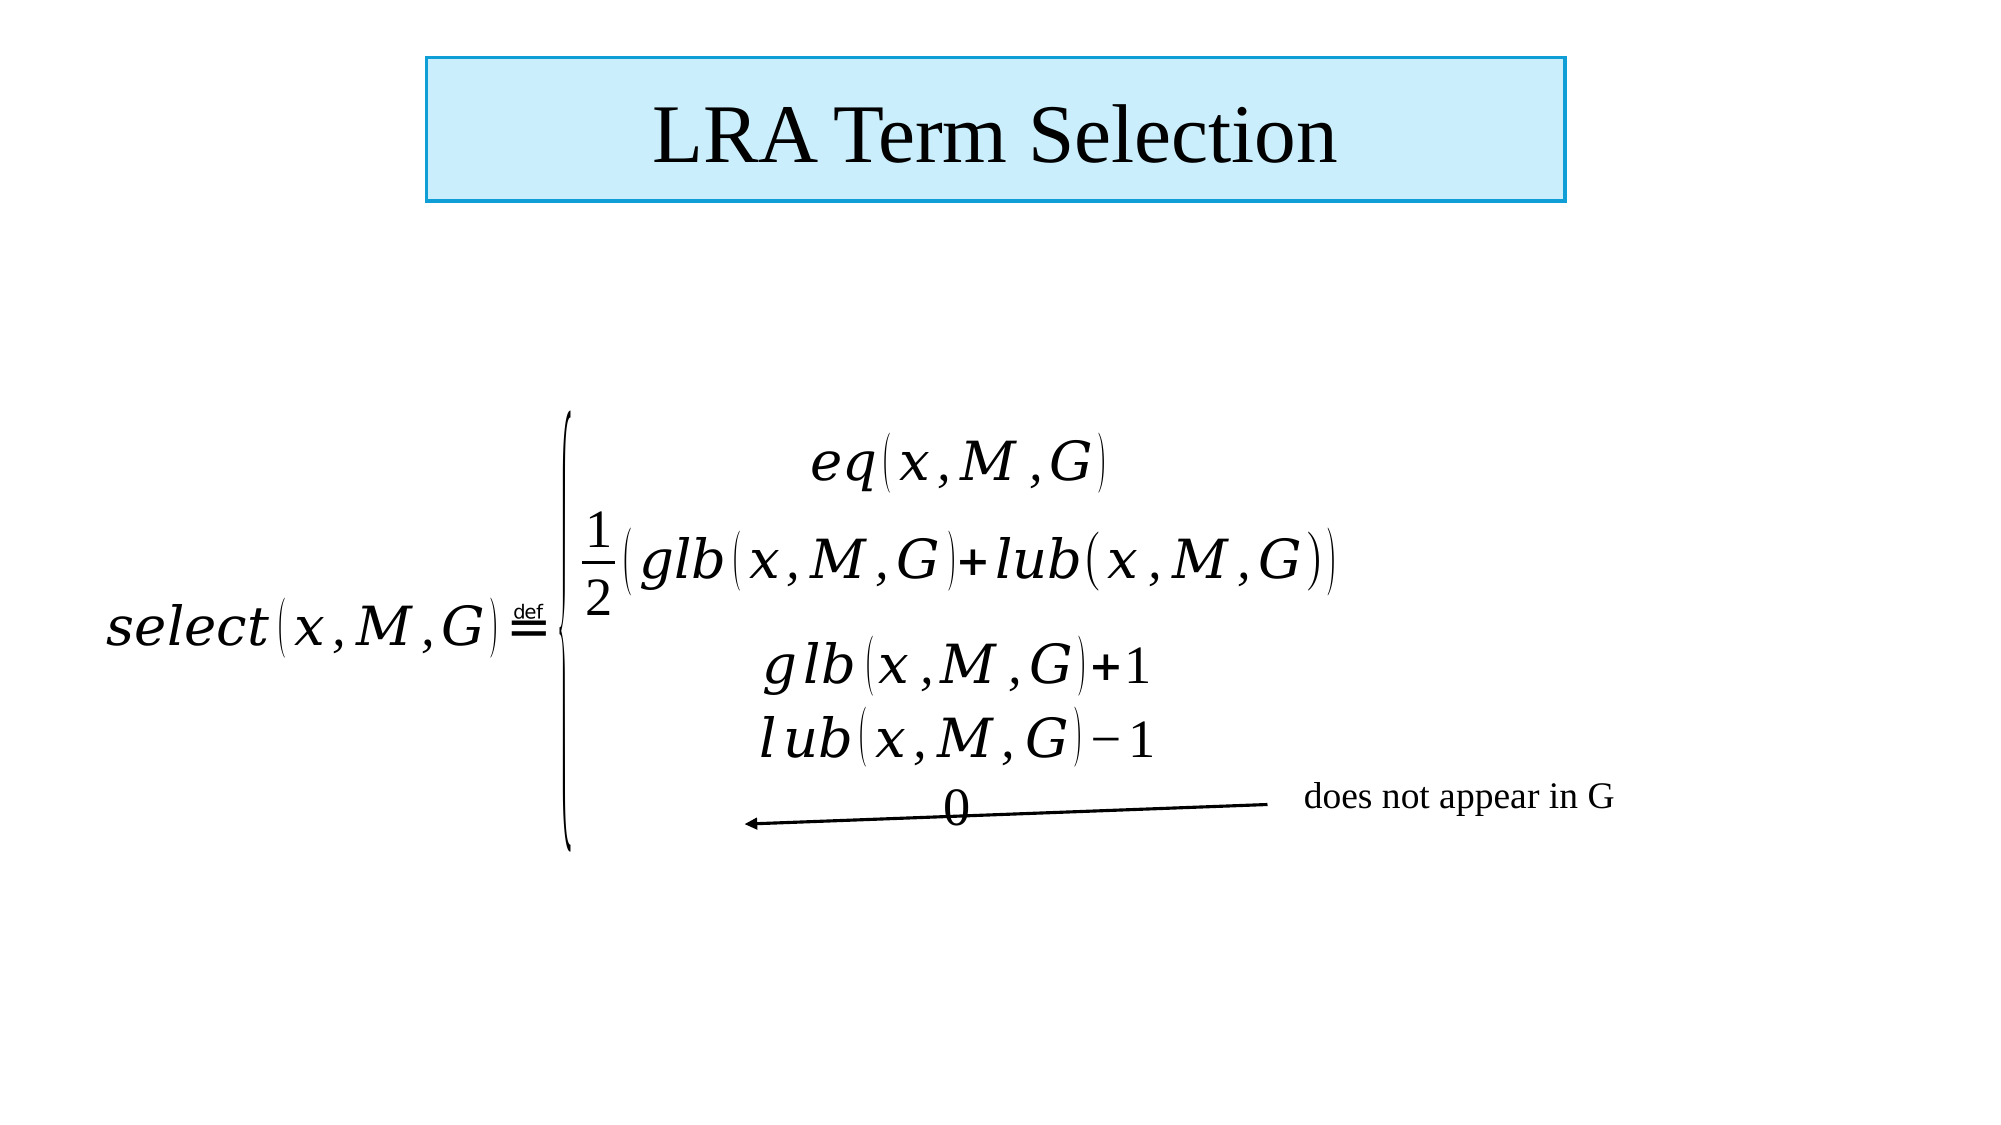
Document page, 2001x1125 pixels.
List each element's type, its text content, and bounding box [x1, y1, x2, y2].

text_box LRA Term Selection [425, 56, 1567, 203]
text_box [744, 803, 1268, 825]
